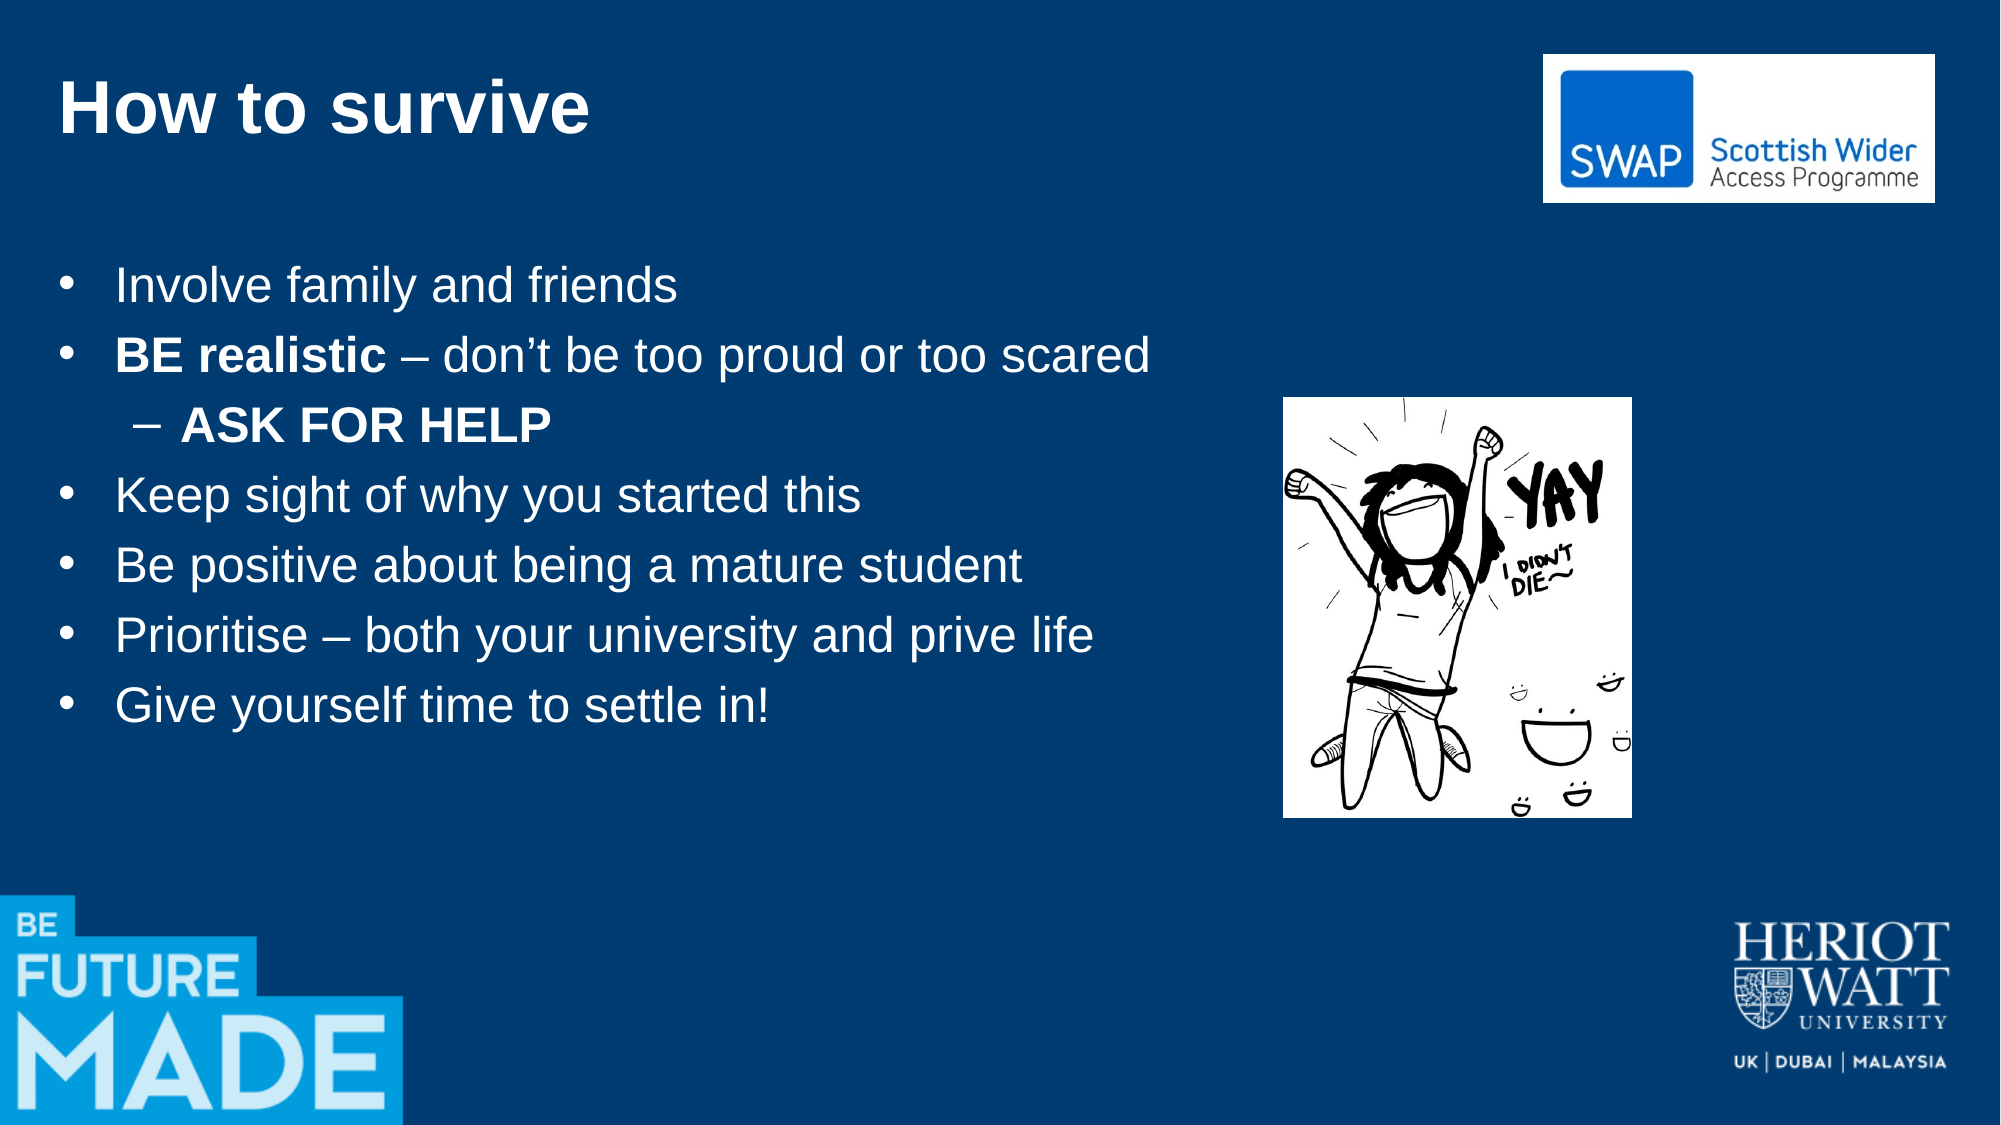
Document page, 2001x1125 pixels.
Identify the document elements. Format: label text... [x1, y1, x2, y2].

list Involve family and friends BE realistic – don’t be too proud or too scared ASK FOR HELP Keep sight of why you started this Be positive about being a mature student Prioritise – both your university and prive life Give yourself time to settle in! [43, 244, 1810, 971]
picture [1543, 54, 1935, 203]
picture [1283, 396, 1632, 819]
title How to survive [43, 21, 1167, 156]
